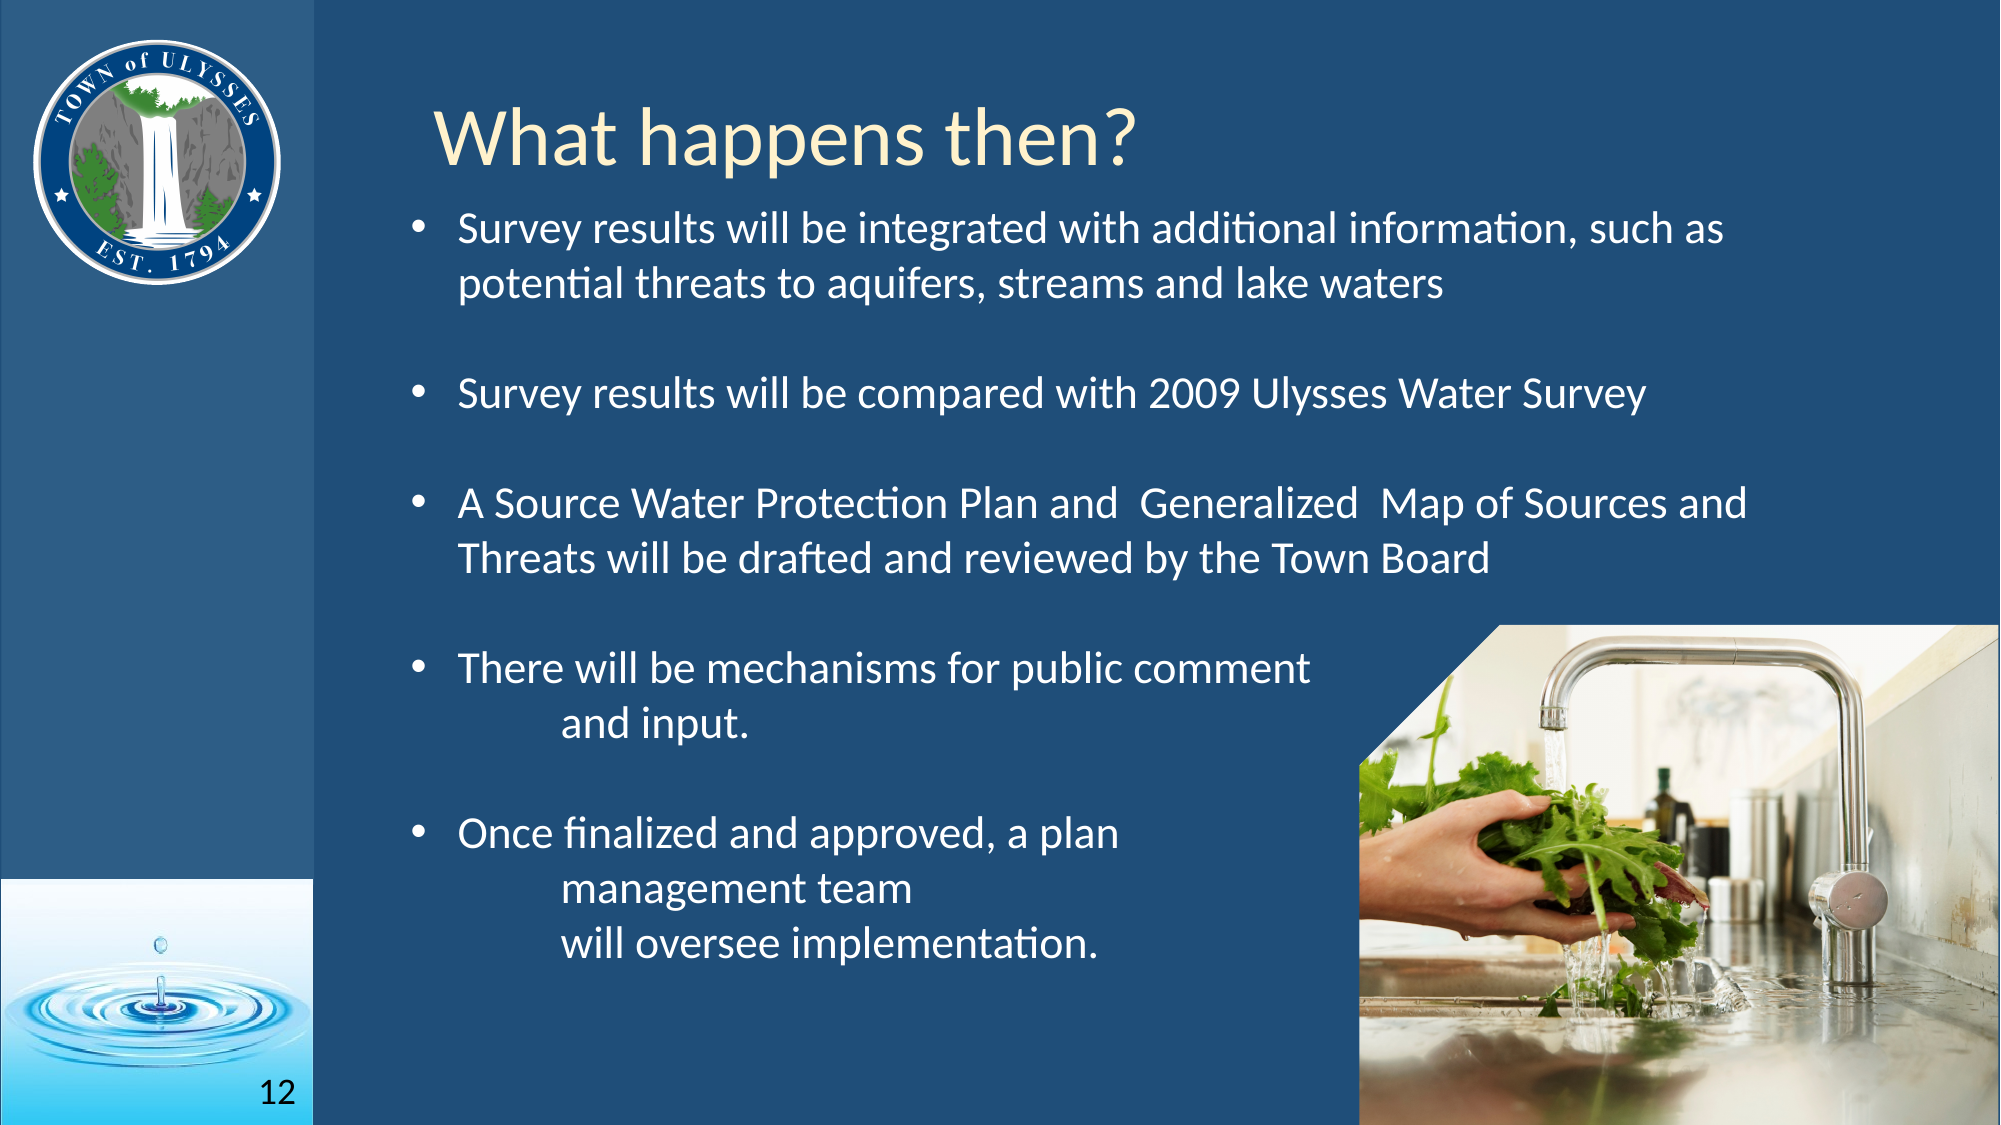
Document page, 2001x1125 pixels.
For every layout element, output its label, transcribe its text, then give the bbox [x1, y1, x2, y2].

text_box What happens then? [419, 74, 1175, 190]
picture [1359, 624, 1999, 1125]
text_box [1, 0, 315, 1125]
picture [33, 39, 281, 285]
text_box Survey results will be integrated with additional information, such as potential threats to aquifers, streams and lake waters Survey results will be compared with 2009 Ulysses Water Survey A Source Water Protection Plan and Generalized Map of Sources and Threats will be drafted and reviewed by the Town Board There will be mechanisms for public comment and input. Once finalized and approved, a plan management team will oversee implementation. [395, 190, 1892, 976]
